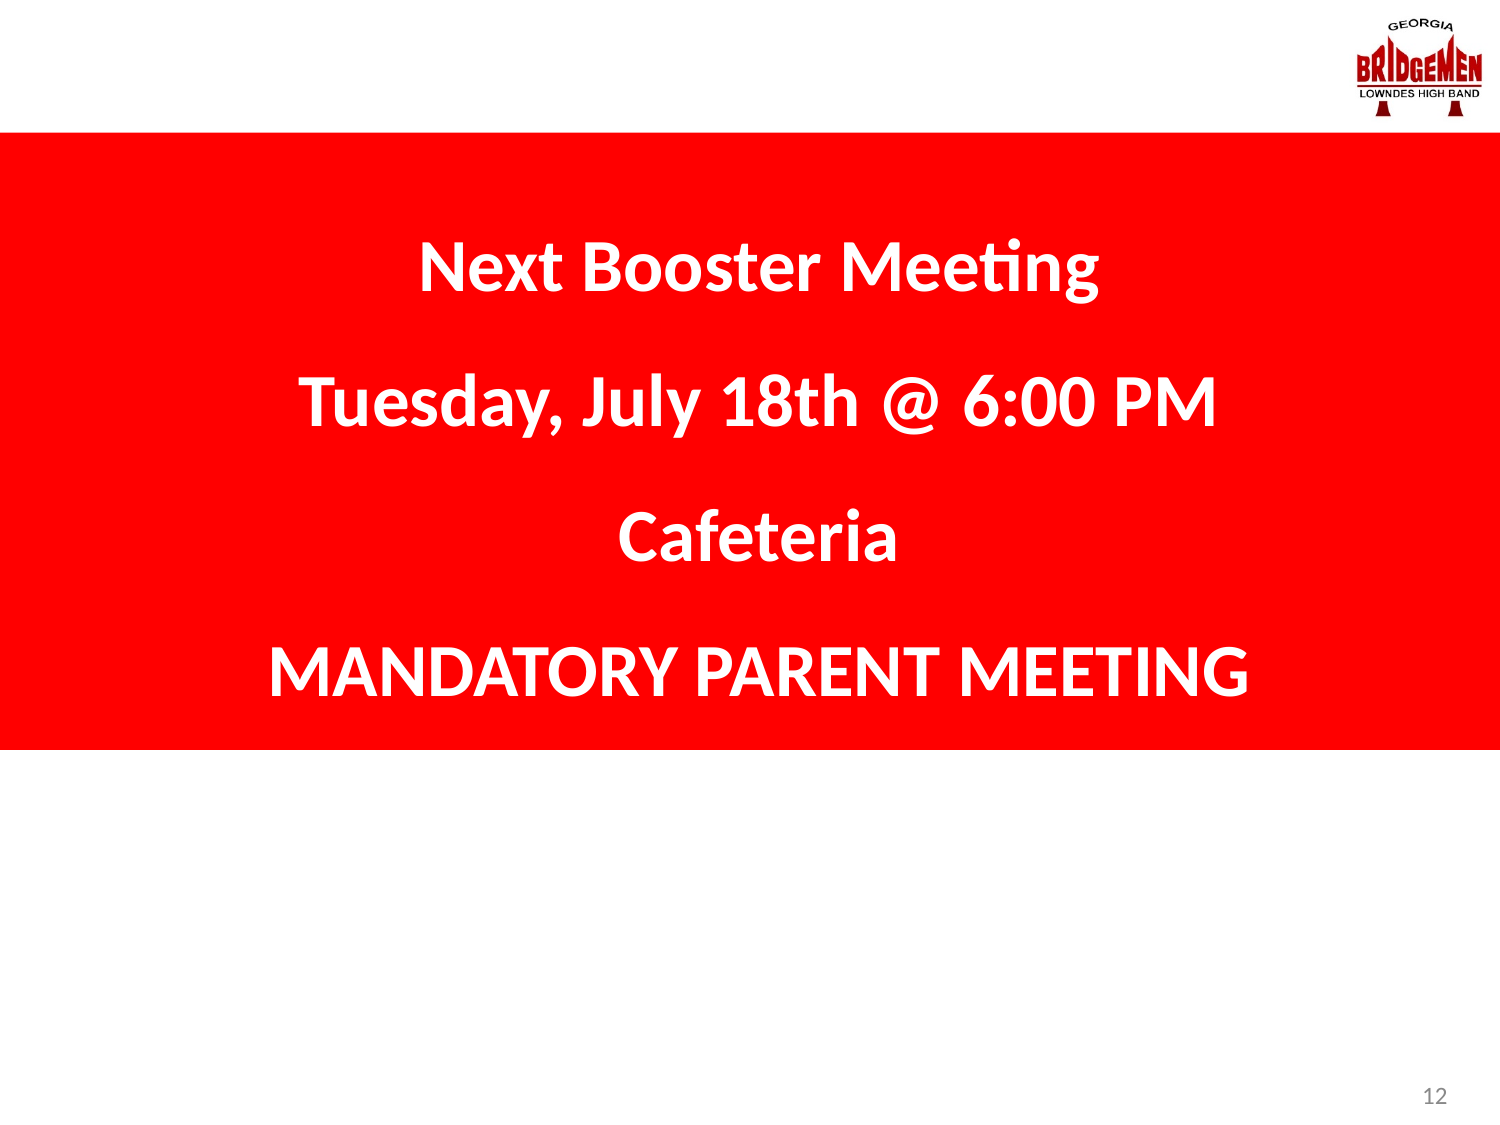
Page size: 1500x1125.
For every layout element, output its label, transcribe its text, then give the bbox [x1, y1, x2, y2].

slide_number 12 [1112, 1065, 1463, 1125]
title Next Booster Meeting Tuesday, July 18th @ 6:00 PM Cafeteria MANDATORY PARENT MEETING [0, 132, 1500, 750]
picture [1349, 0, 1488, 132]
